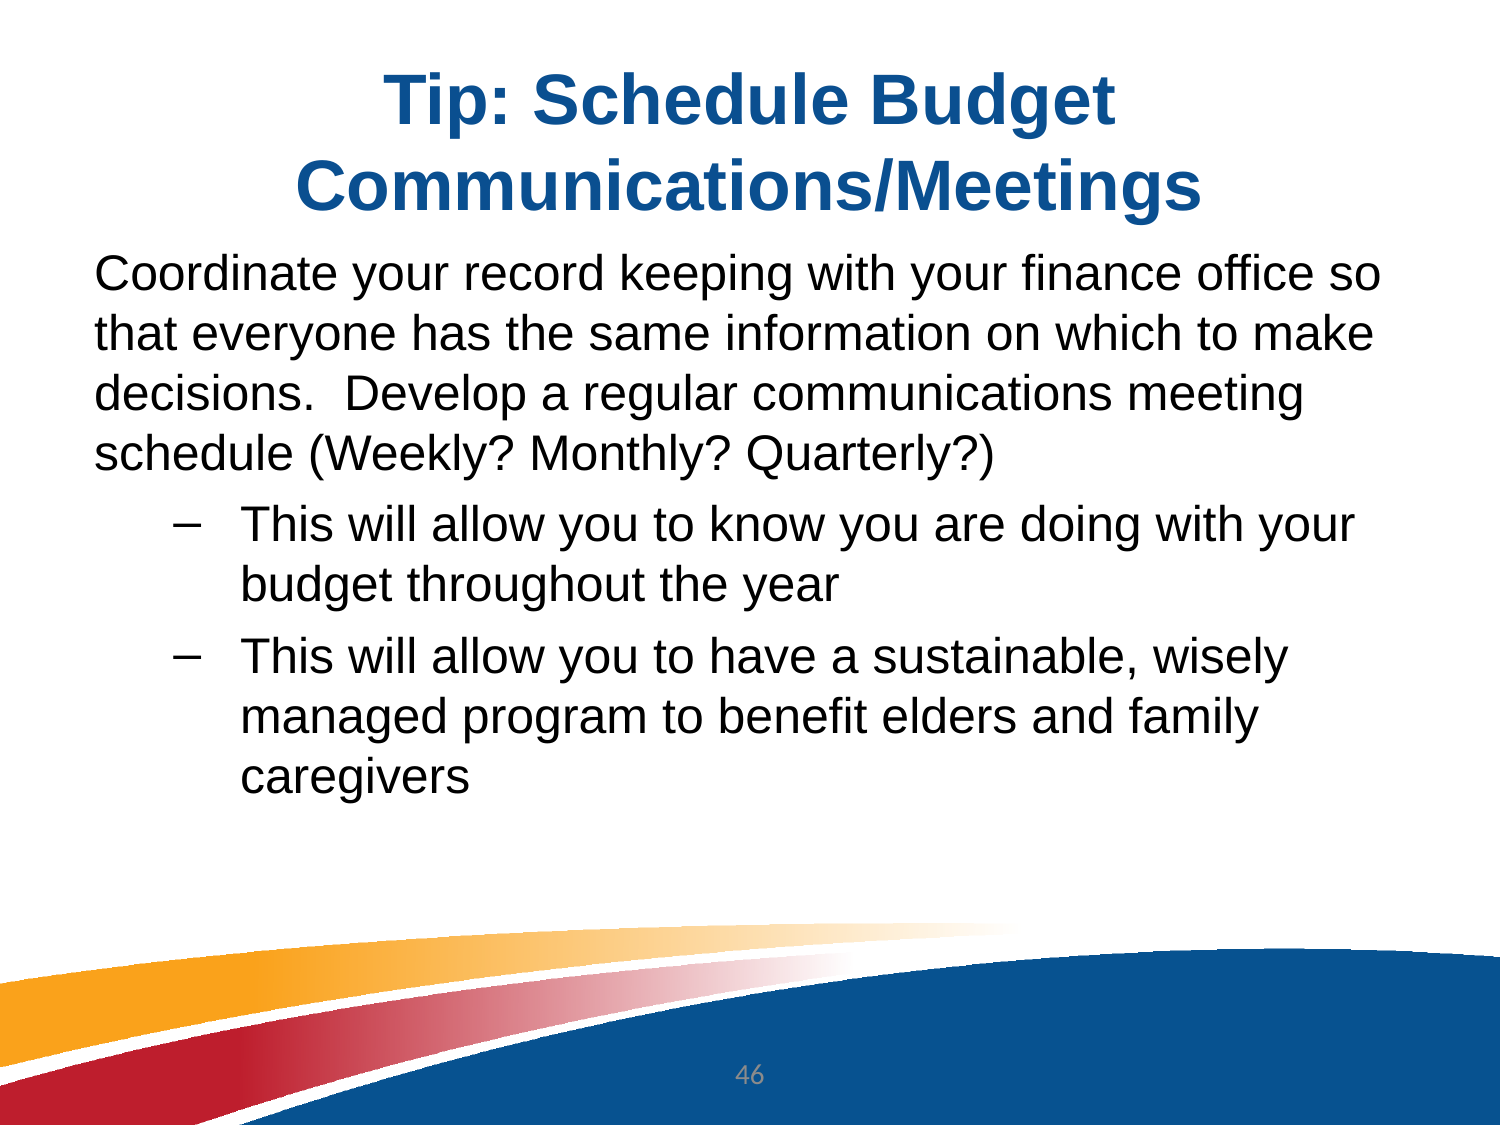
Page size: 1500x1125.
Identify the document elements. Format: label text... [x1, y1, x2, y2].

picture [0, 887, 1500, 1125]
slide_number 46 [575, 1042, 925, 1103]
list Coordinate your record keeping with your finance office so that everyone has the same information on which to make decisions. Develop a regular communications meeting schedule (Weekly? Monthly? Quarterly?) This will allow you to know you are doing with your budget throughout the year This will allow you to have a sustainable, wisely managed program to benefit elders and family caregivers [75, 232, 1425, 945]
title Tip: Schedule Budget Communications/Meetings [75, 45, 1425, 232]
